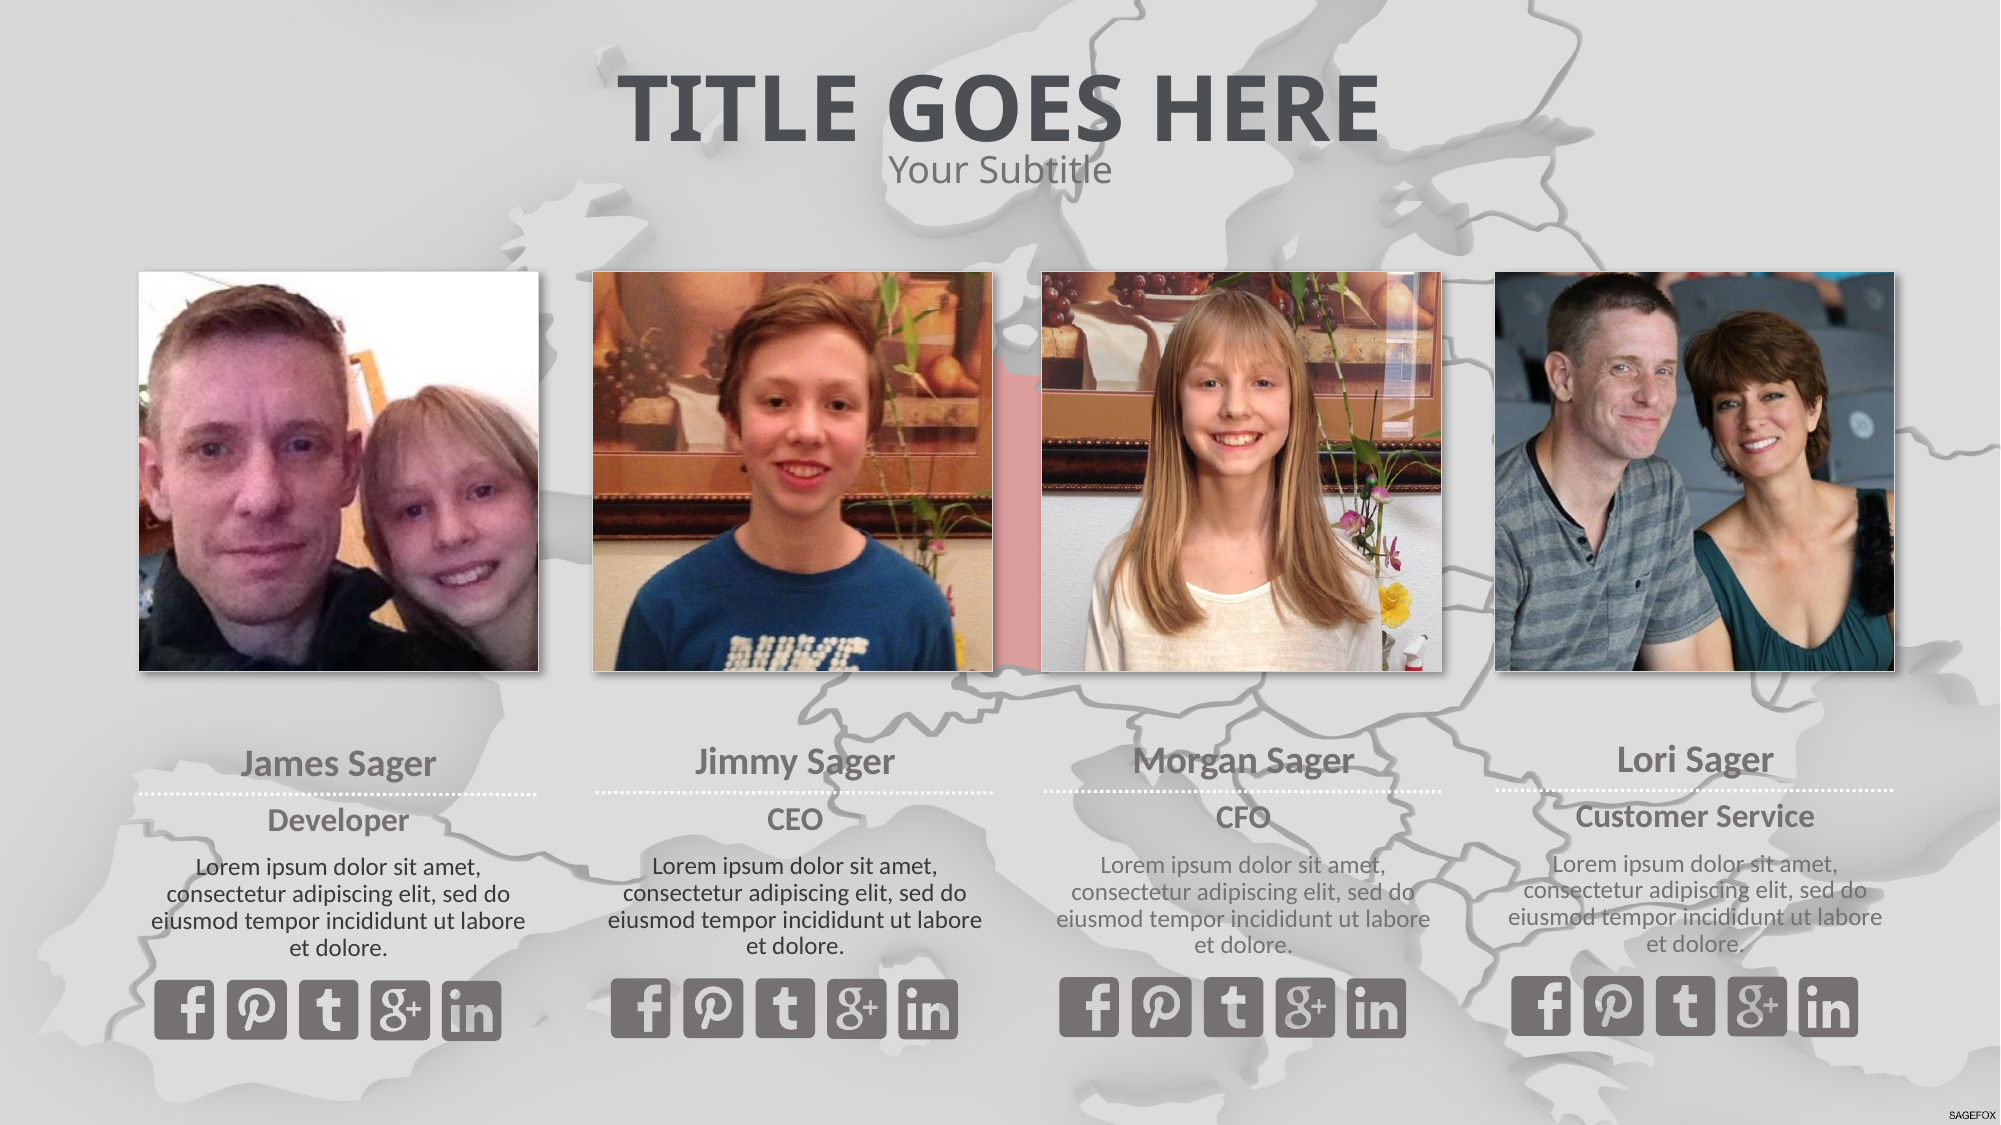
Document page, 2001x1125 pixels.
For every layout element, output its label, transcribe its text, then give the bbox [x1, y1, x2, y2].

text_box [154, 979, 502, 1041]
text_box Lorem ipsum dolor sit amet, consectetur adipiscing elit, sed do eiusmod tempor incididunt ut labore et dolore. [1043, 851, 1444, 965]
text_box [1494, 271, 1896, 673]
text_box [1040, 270, 1442, 672]
text_box [591, 270, 993, 672]
text_box Jimmy Sager [620, 740, 971, 784]
text_box Lori Sager [1520, 738, 1871, 781]
text_box Lorem ipsum dolor sit amet, consectetur adipiscing elit, sed do eiusmod tempor incididunt ut labore et dolore. [1495, 850, 1896, 964]
text_box CEO [620, 798, 971, 841]
text_box Lorem ipsum dolor sit amet, consectetur adipiscing elit, sed do eiusmod tempor incididunt ut labore et dolore. [595, 852, 996, 966]
text_box [138, 270, 540, 672]
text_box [548, 42, 1452, 199]
text_box Morgan Sager [1068, 739, 1419, 782]
text_box Customer Service [1520, 796, 1871, 839]
text_box James Sager [163, 742, 514, 785]
text_box Lorem ipsum dolor sit amet, consectetur adipiscing elit, sed do eiusmod tempor incididunt ut labore et dolore. [138, 854, 539, 968]
picture [1925, 0, 2001, 1125]
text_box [1059, 977, 1407, 1039]
text_box Developer [163, 799, 514, 842]
text_box CFO [1068, 797, 1419, 840]
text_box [610, 978, 958, 1040]
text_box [1511, 976, 1859, 1038]
